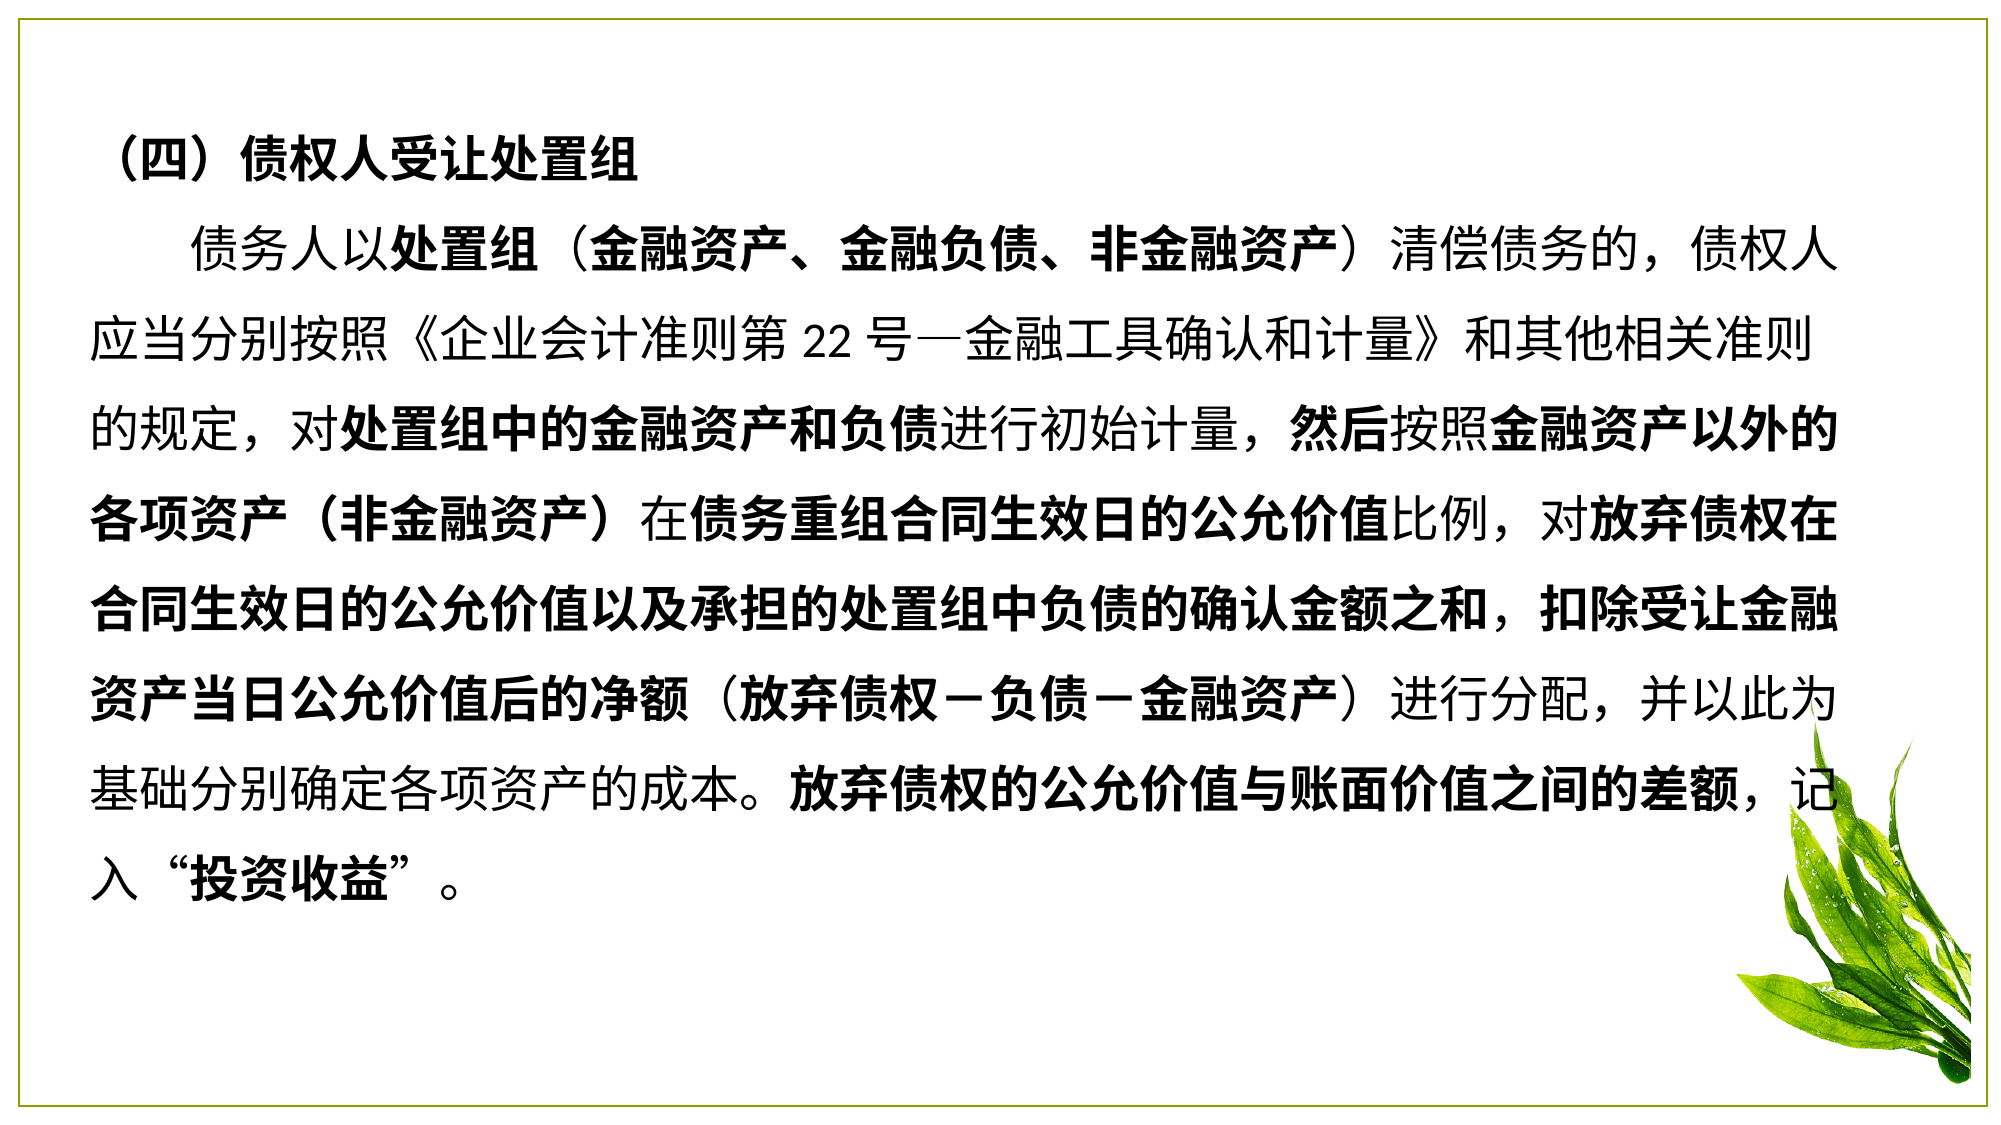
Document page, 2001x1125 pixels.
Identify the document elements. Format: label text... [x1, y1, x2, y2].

picture [1713, 656, 1971, 1106]
text_box （四）债权人受让处置组 债务人以处置组（金融资产、金融负债、非金融资产）清偿债务的，债权人应当分别按照《企业会计准则第22号—金融工具确认和计量》和其他相关准则的规定，对处置组中的金融资产和负债进行初始计量，然后按照金融资产以外的各项资产（非金融资产）在债务重组合同生效日的公允价值比例，对放弃债权在合同生效日的公允价值以及承担的处置组中负债的确认金额之和，扣除受让金融资产当日公允价值后的净额（放弃债权－负债－金融资产）进行分配，并以此为基础分别确定各项资产的成本。放弃债权的公允价值与账面价值之间的差额，记入“投资收益”。 [74, 89, 1869, 915]
text_box [18, 18, 1988, 1107]
